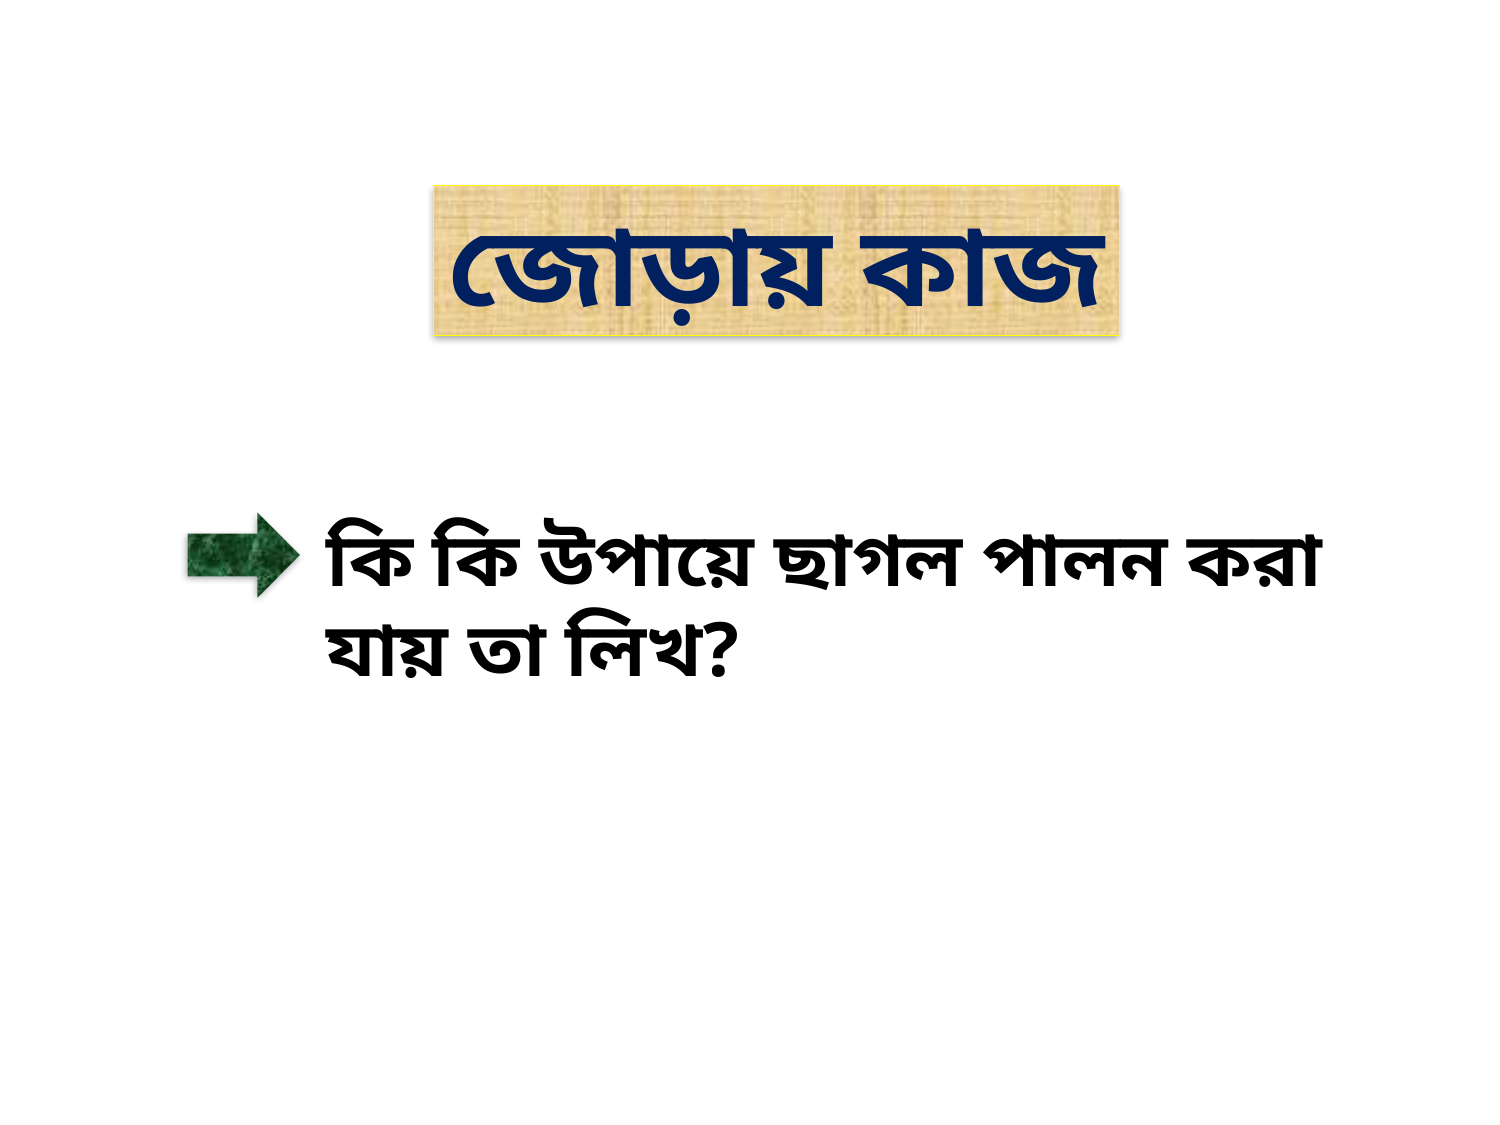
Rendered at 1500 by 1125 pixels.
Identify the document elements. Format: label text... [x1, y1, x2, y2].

text_box কি কি উপায়ে ছাগল পালন করা যায় তা লিখ? [311, 504, 1388, 699]
text_box [187, 512, 301, 598]
text_box জোড়ায় কাজ [433, 185, 1120, 336]
